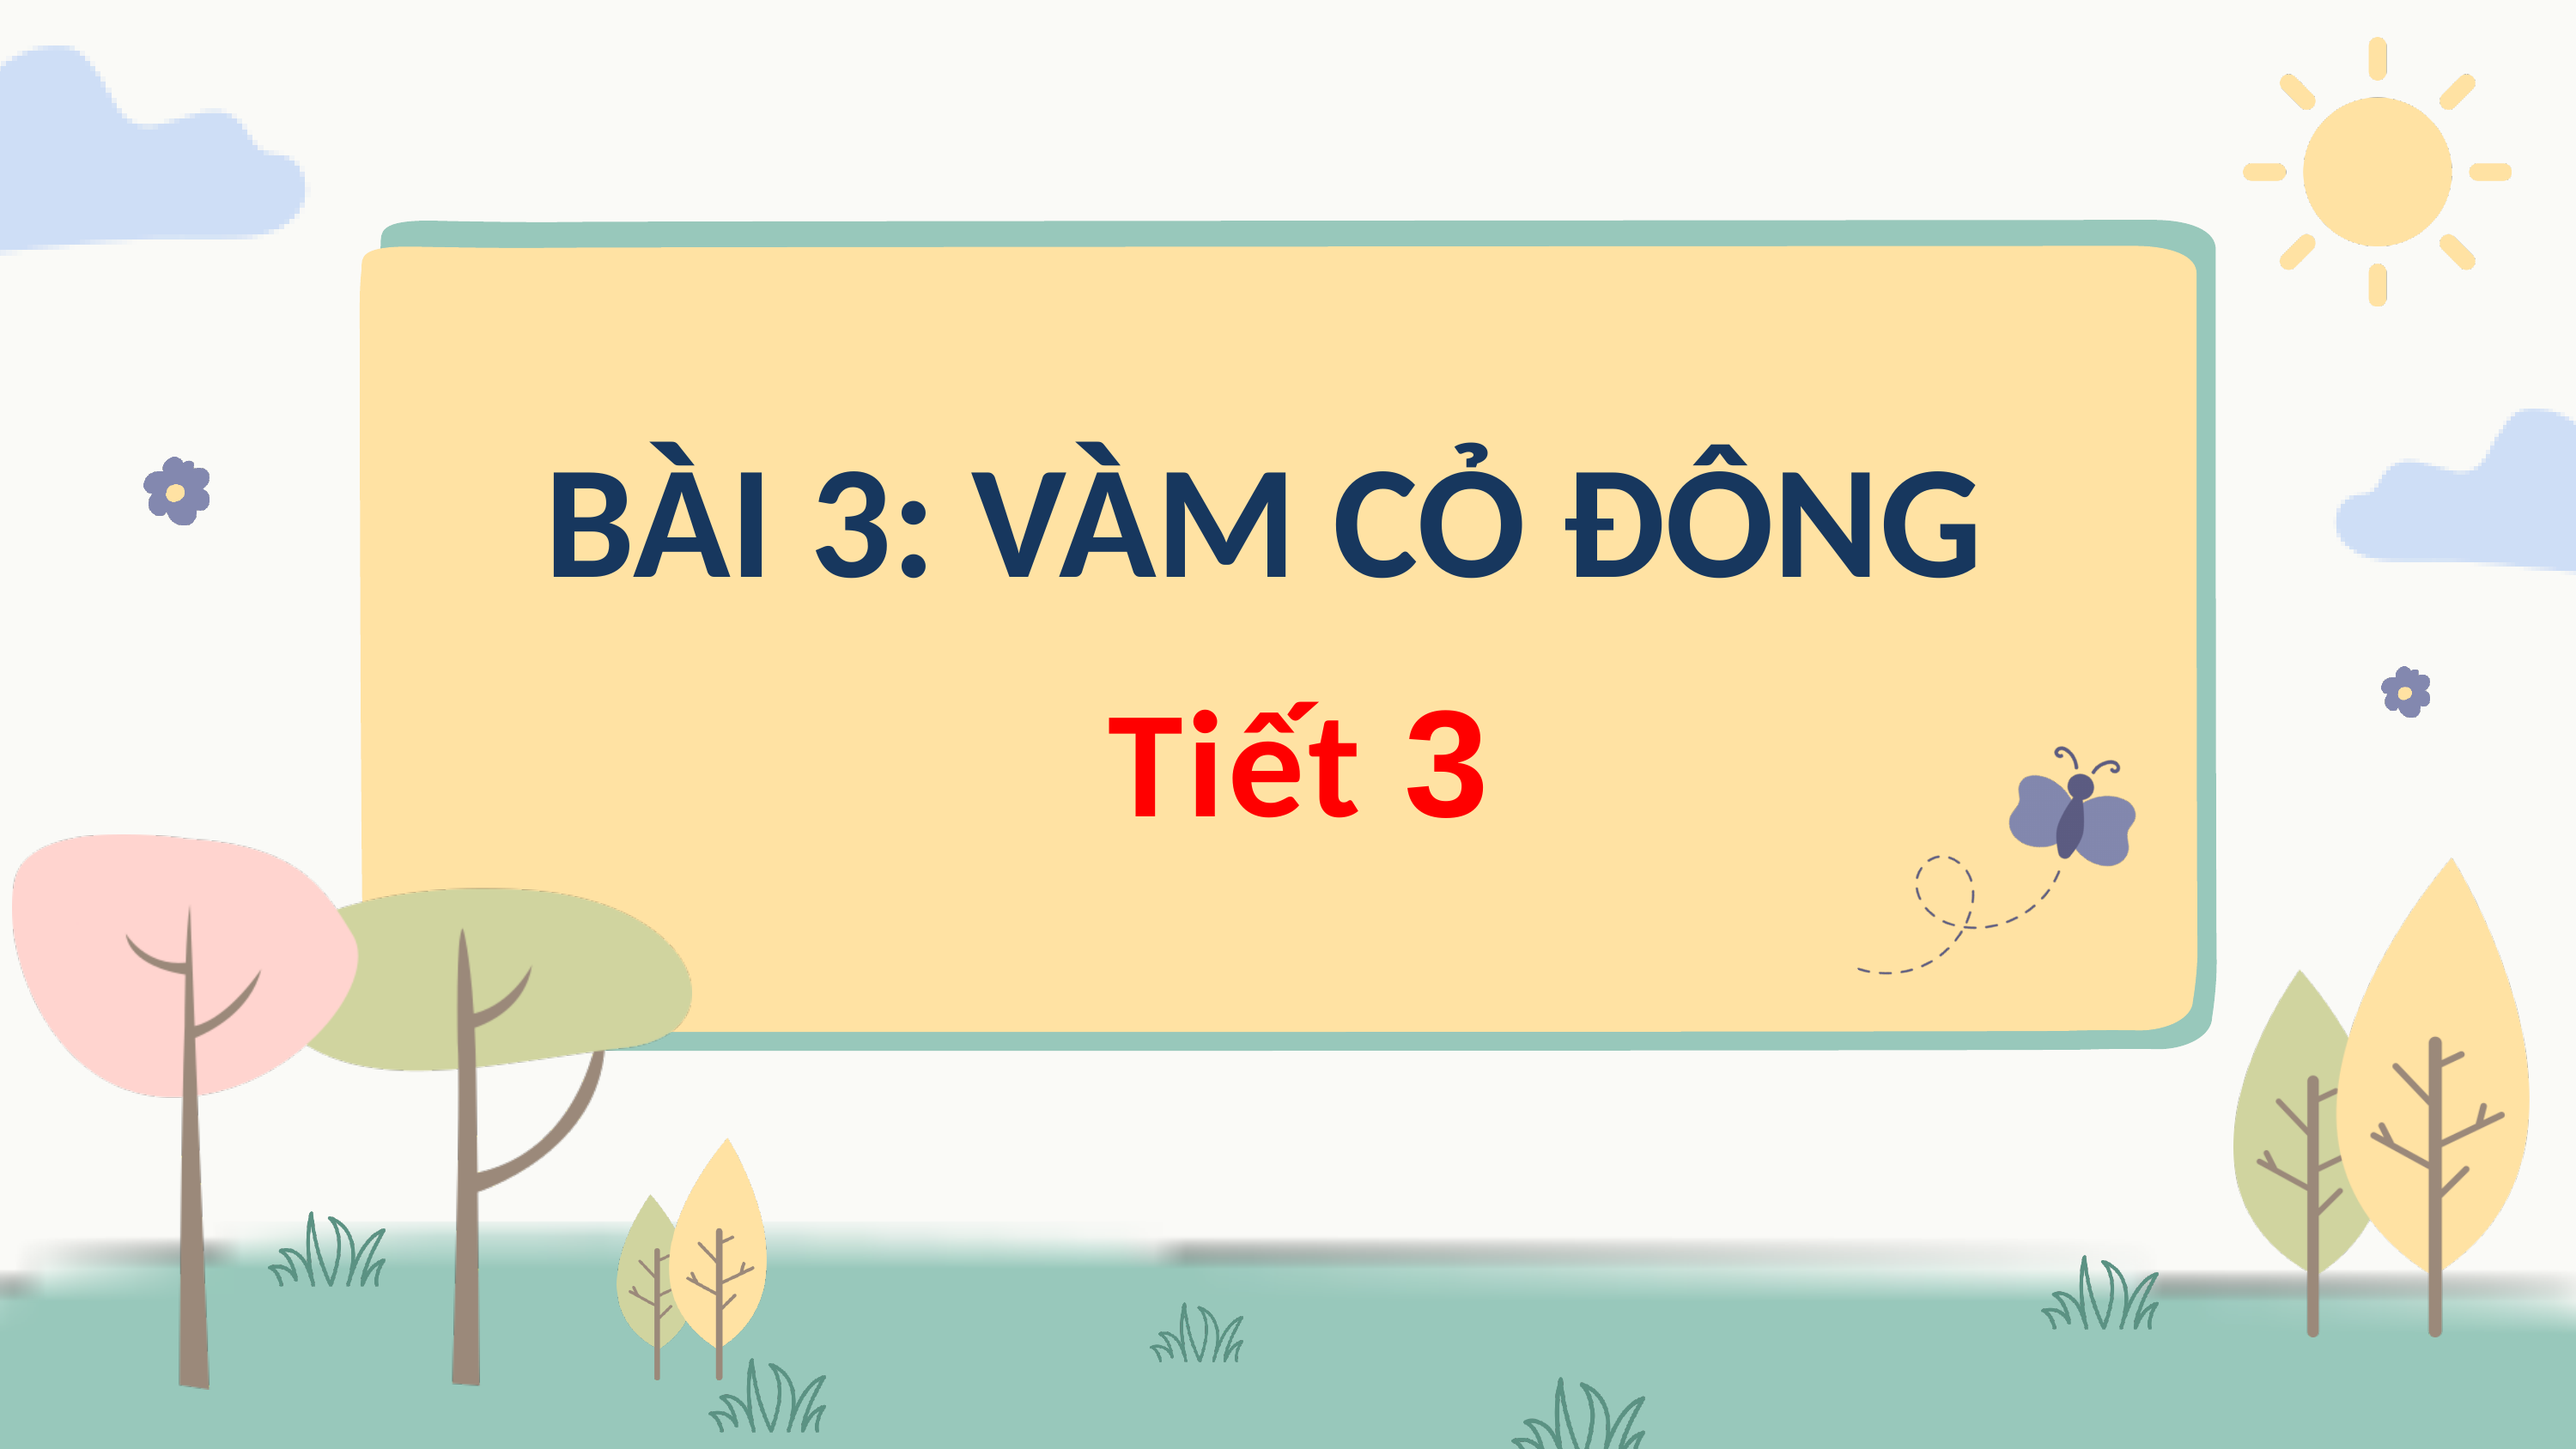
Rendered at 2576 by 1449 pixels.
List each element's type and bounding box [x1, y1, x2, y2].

text_box [379, 219, 2217, 1052]
picture [2332, 409, 2576, 575]
picture [2243, 37, 2512, 306]
picture [1929, 719, 2089, 1044]
picture [143, 457, 210, 526]
picture [0, 45, 311, 256]
picture [2381, 666, 2430, 718]
picture [0, 834, 2576, 1449]
text_box [359, 246, 2198, 1033]
picture [1966, 1052, 1979, 1058]
